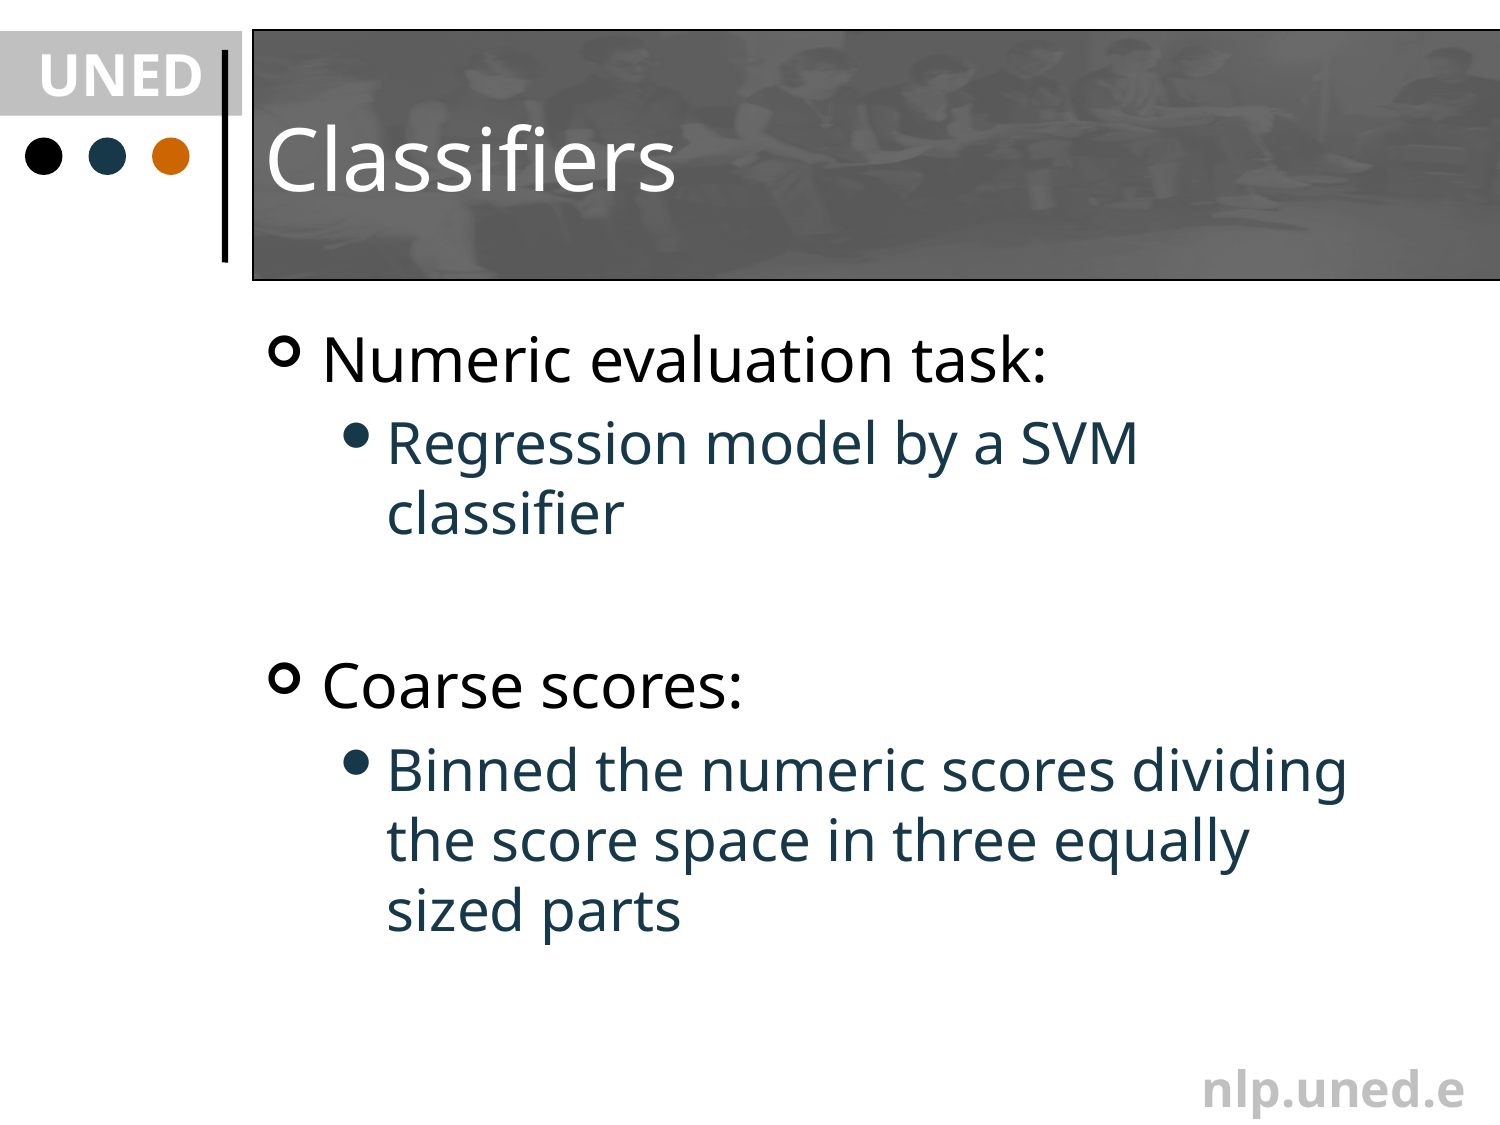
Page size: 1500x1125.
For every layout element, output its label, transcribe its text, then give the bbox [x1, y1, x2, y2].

list Numeric evaluation task: Regression model by a SVM classifier Coarse scores: Binned the numeric scores dividing the score space in three equally sized parts [249, 312, 1401, 988]
title Classifiers [249, 30, 1401, 282]
